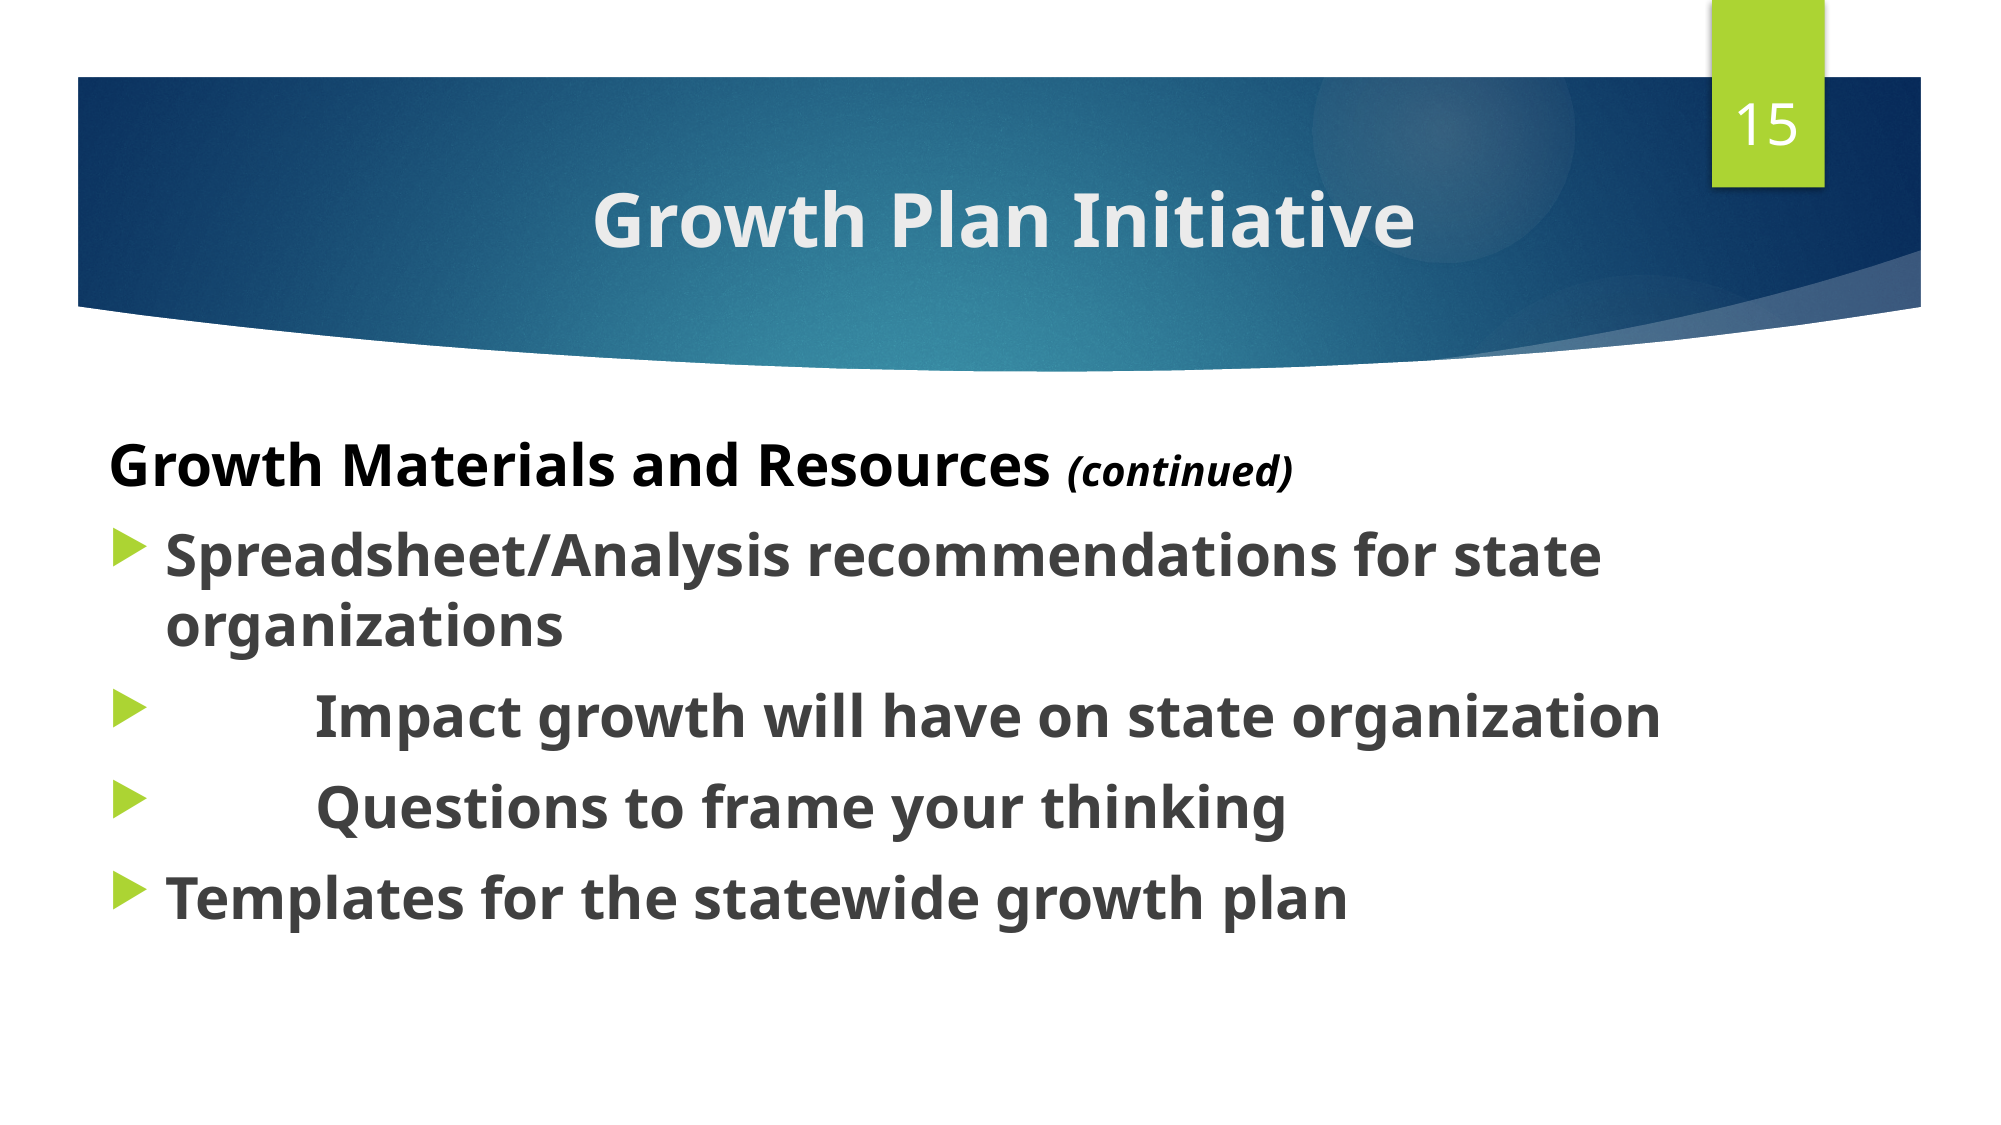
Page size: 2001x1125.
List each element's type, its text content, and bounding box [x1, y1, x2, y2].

title Growth Plan Initiative [114, 159, 1895, 276]
list Growth Materials and Resources (continued) Spreadsheet/Analysis recommendations for state organizations Impact growth will have on state organization Questions to frame your thinking Templates for the statewide growth plan [93, 420, 1820, 1034]
slide_number 15 [1698, 48, 1836, 175]
